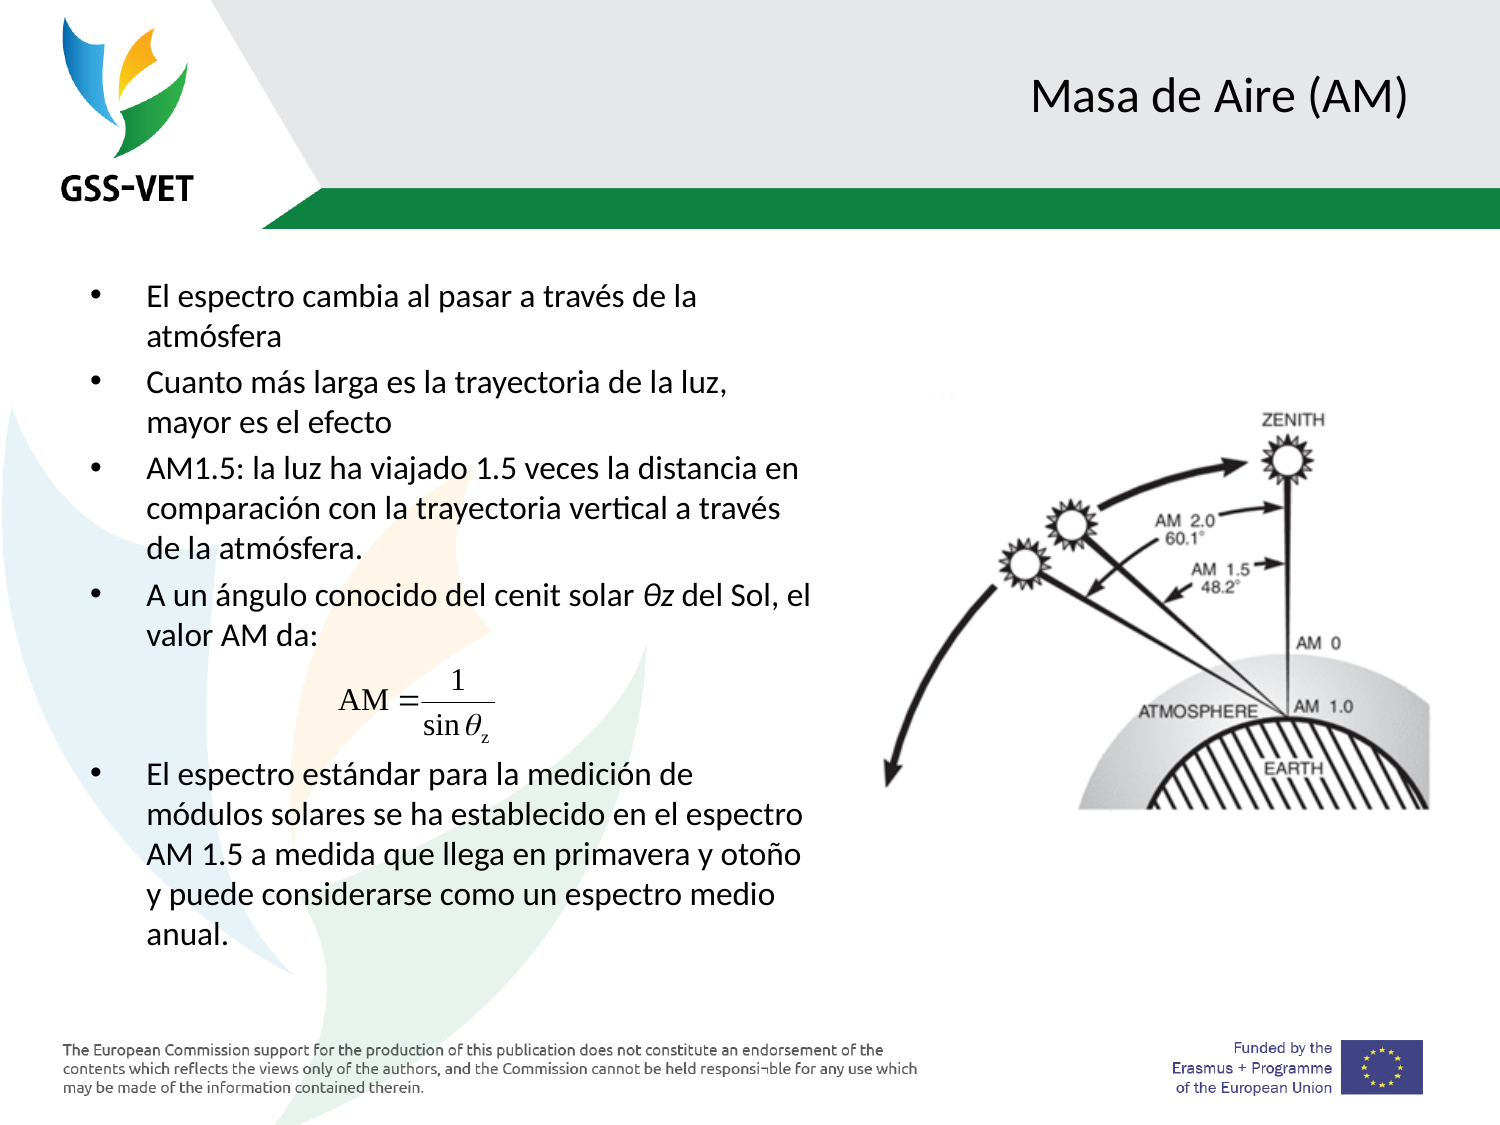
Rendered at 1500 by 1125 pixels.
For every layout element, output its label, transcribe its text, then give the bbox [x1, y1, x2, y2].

list El espectro cambia al pasar a través de la atmósfera Cuanto más larga es la trayectoria de la luz, mayor es el efecto AM1.5: la luz ha viajado 1.5 veces la distancia en comparación con la trayectoria vertical a través de la atmósfera. A un ángulo conocido del cenit solar θz del Sol, el valor AM da: El espectro estándar para la medición de módulos solares se ha establecido en el espectro AM 1.5 a medida que llega en primavera y otoño y puede considerarse como un espectro medio anual. [75, 219, 833, 1005]
picture [0, 0, 1500, 1125]
title Masa de Aire (AM) [324, 0, 1425, 185]
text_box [332, 660, 501, 751]
